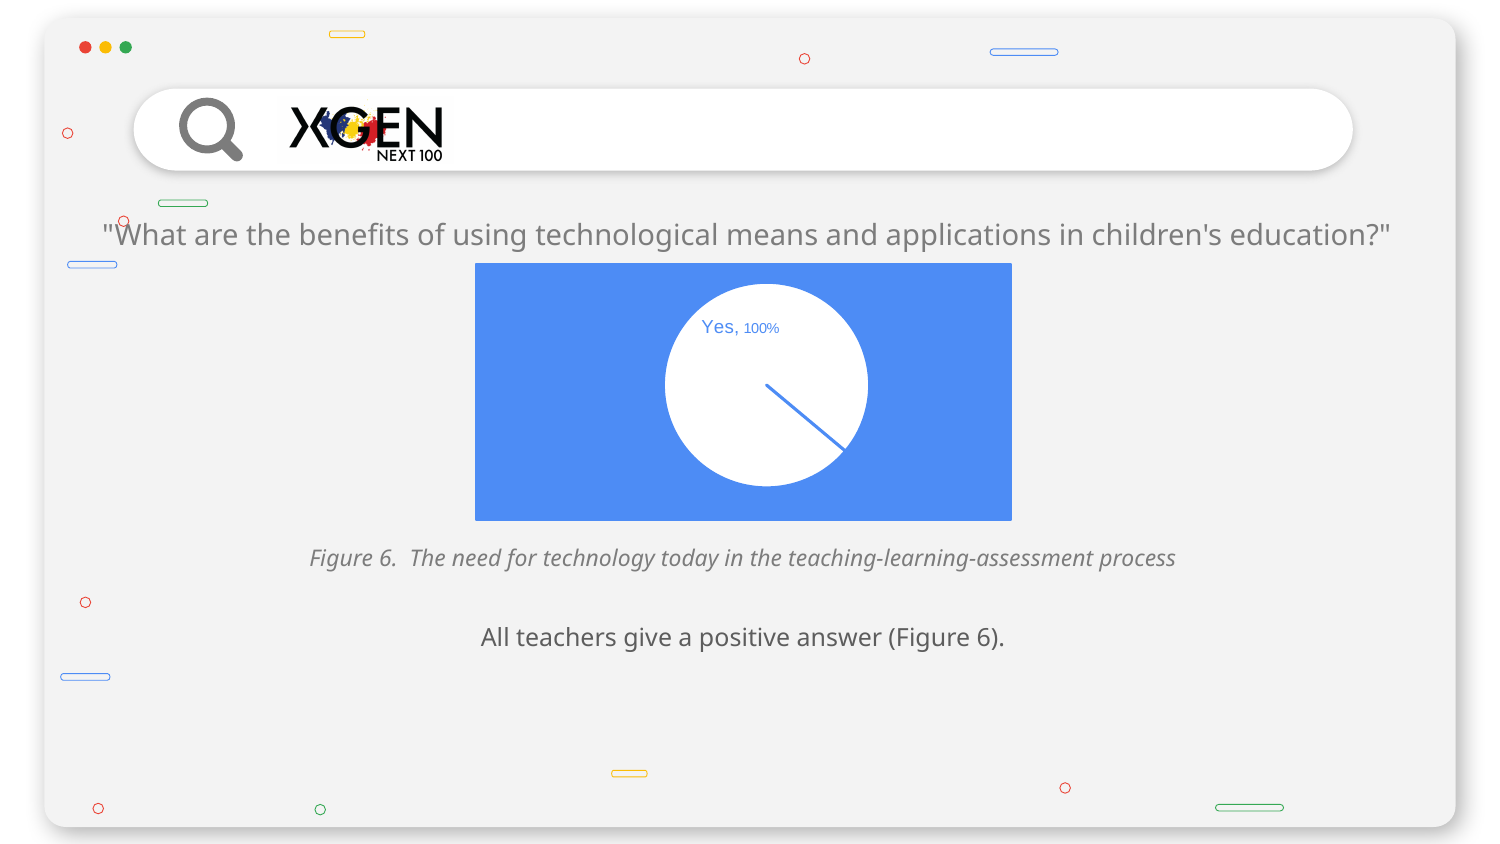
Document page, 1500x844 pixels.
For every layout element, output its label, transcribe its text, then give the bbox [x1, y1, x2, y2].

text_box All teachers give a positive answer (Figure 6). [80, 614, 1406, 659]
text_box Figure 6. The need for technology today in the teaching-learning-assessment process [294, 535, 1193, 614]
picture [277, 96, 454, 165]
text_box "What are the benefits of using technological means and applications in children's education?" [74, 208, 1413, 259]
chart [474, 262, 1012, 522]
